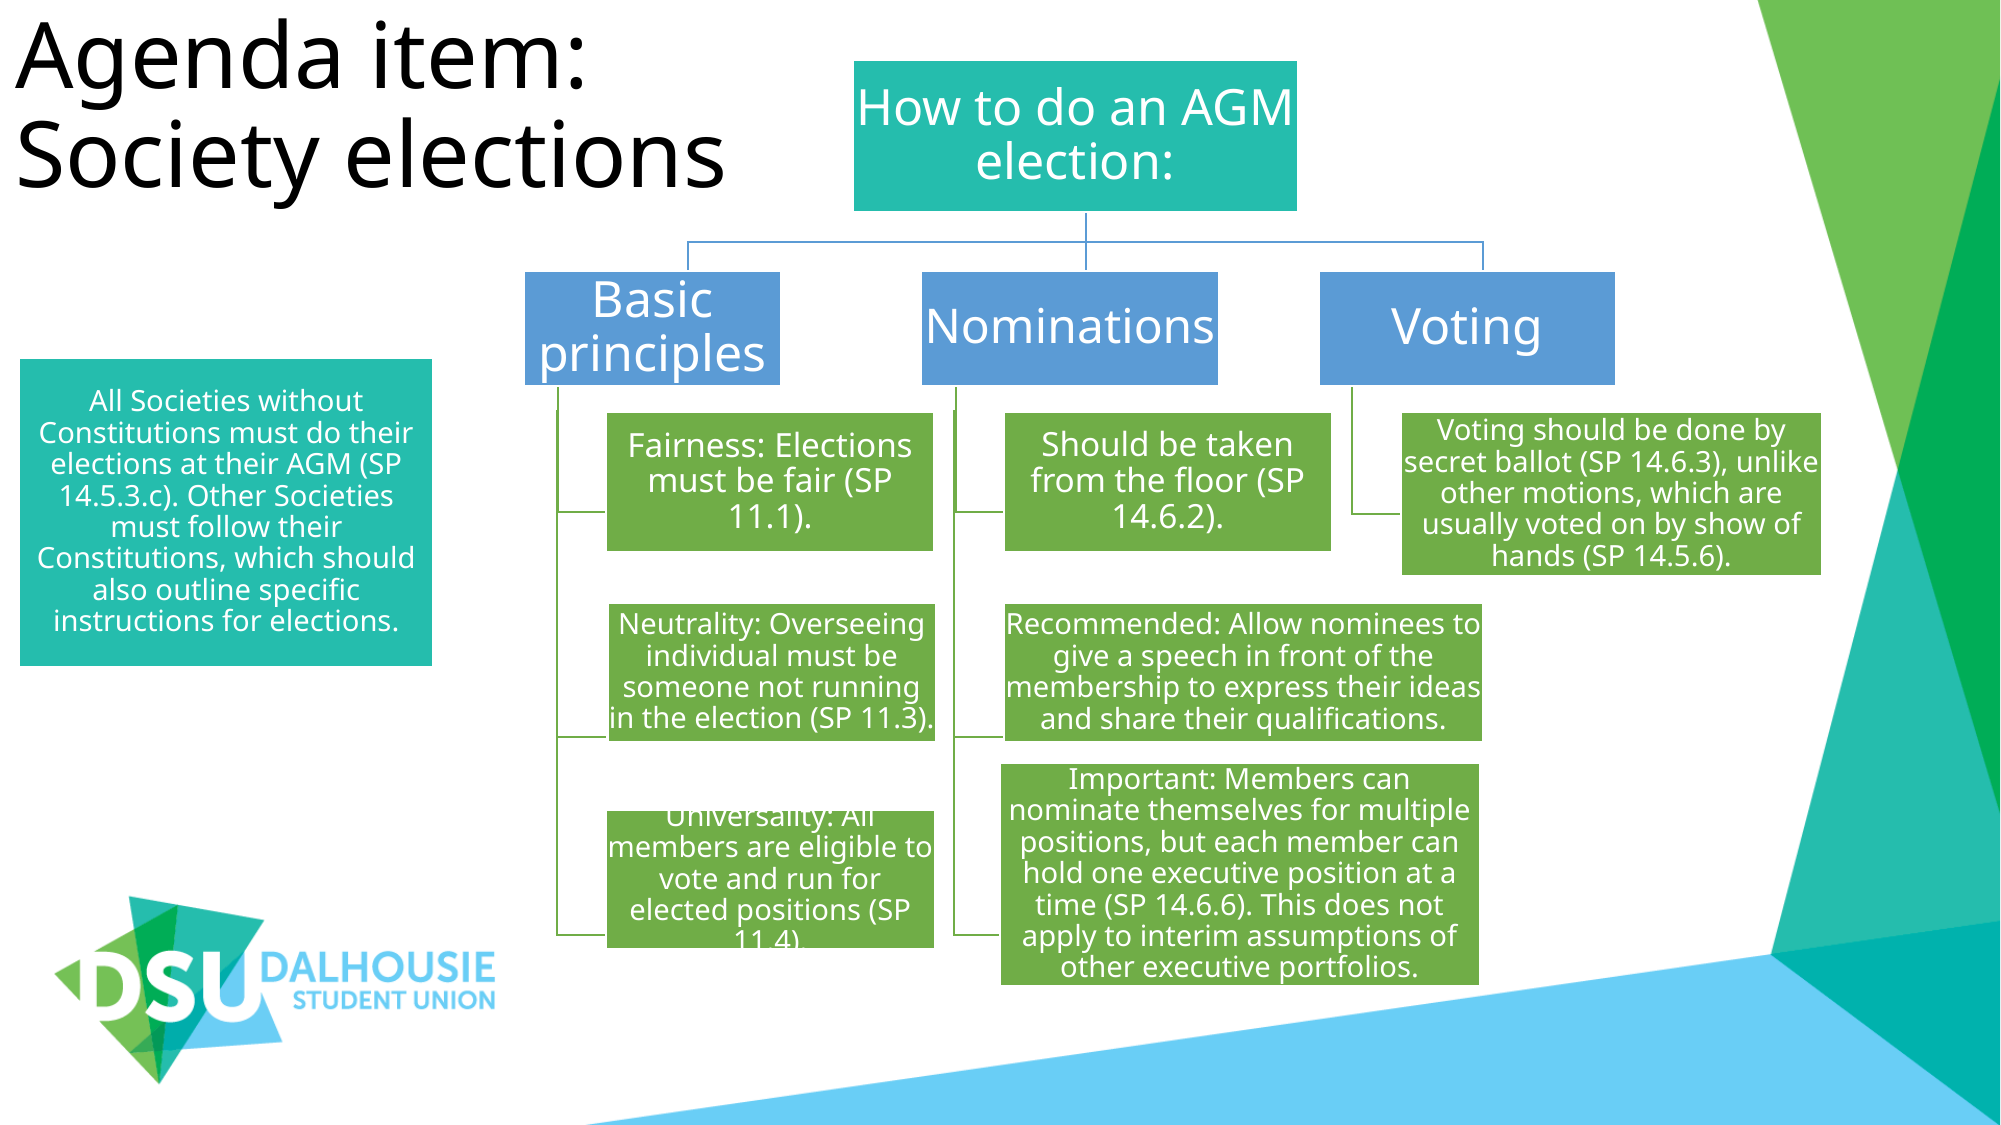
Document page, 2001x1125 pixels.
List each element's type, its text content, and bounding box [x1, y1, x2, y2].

title Agenda item: Society elections [0, 0, 875, 218]
picture [0, 0, 2001, 1125]
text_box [19, 59, 1822, 986]
